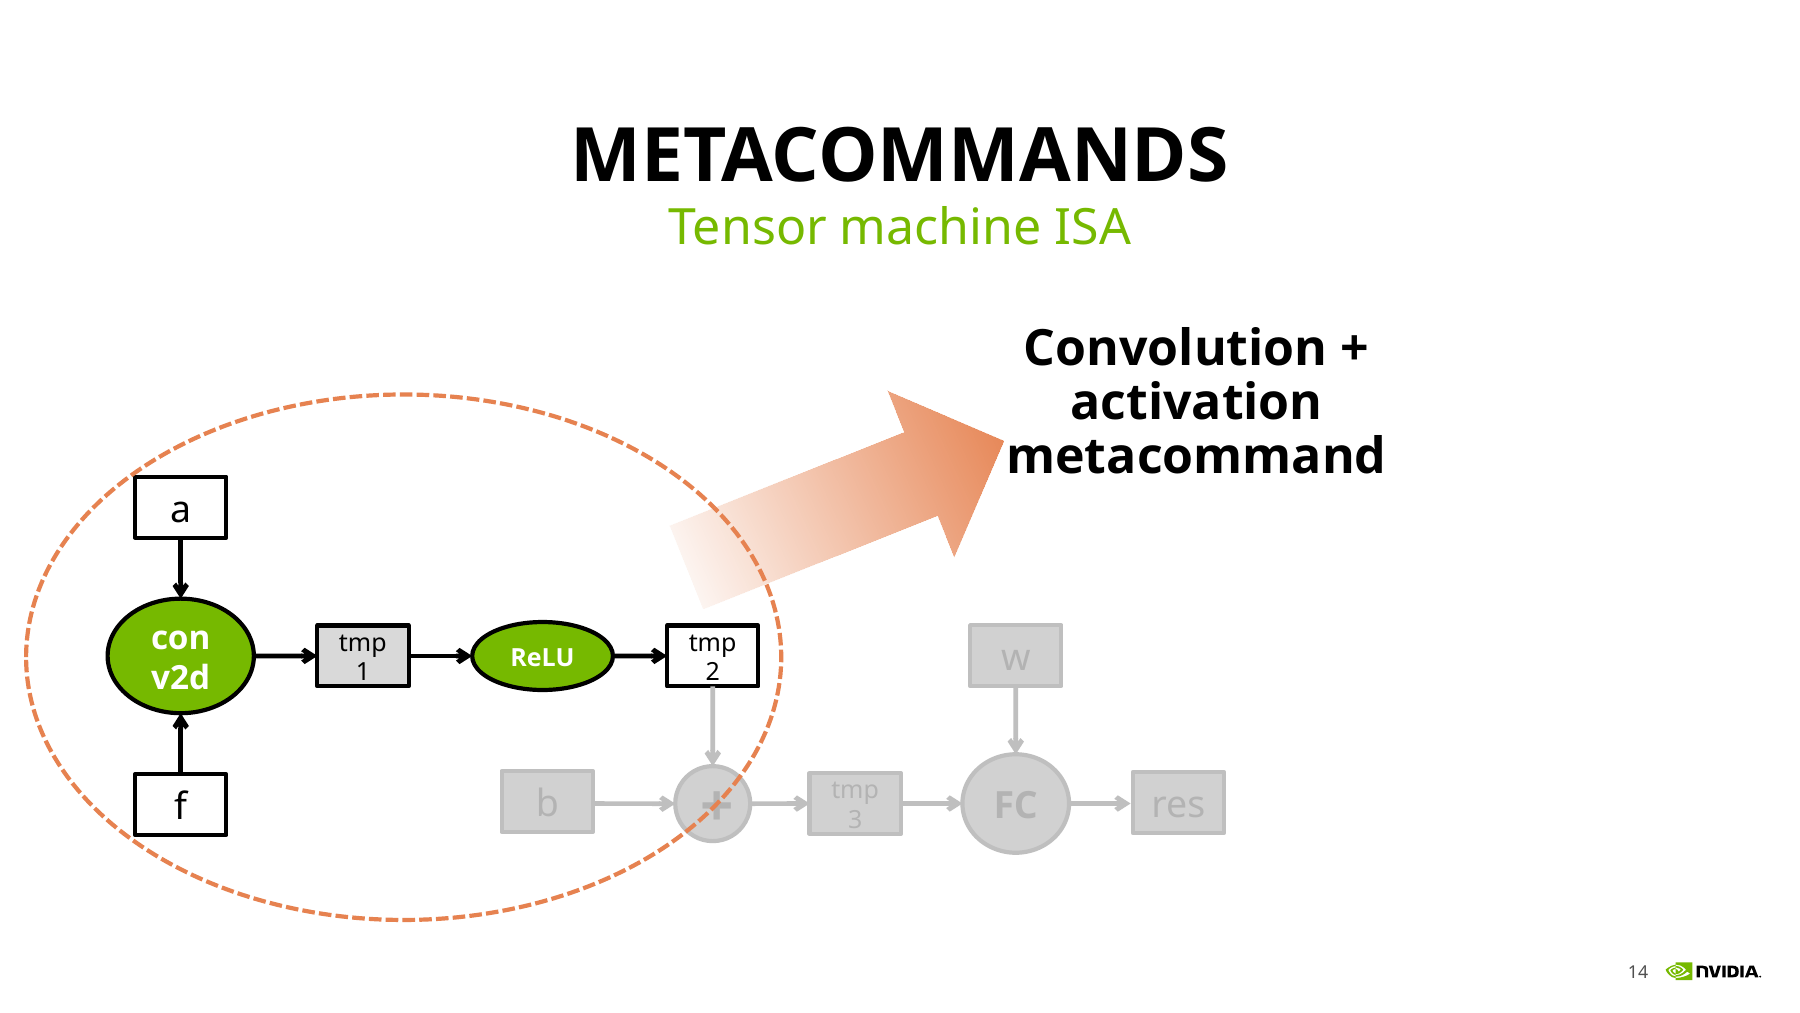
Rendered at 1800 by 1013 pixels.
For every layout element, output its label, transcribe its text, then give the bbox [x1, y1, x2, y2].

text_box [24, 392, 784, 923]
text_box [667, 388, 983, 611]
text_box + [687, 778, 753, 844]
text_box tmp3 [807, 771, 903, 836]
list Tensor machine ISA [81, 193, 1719, 281]
title Metacommands [81, 108, 1719, 193]
text_box w [968, 623, 1063, 688]
text_box Convolution + activation metacommand [956, 313, 1438, 494]
text_box res [1131, 770, 1226, 835]
text_box FC [960, 752, 1072, 855]
